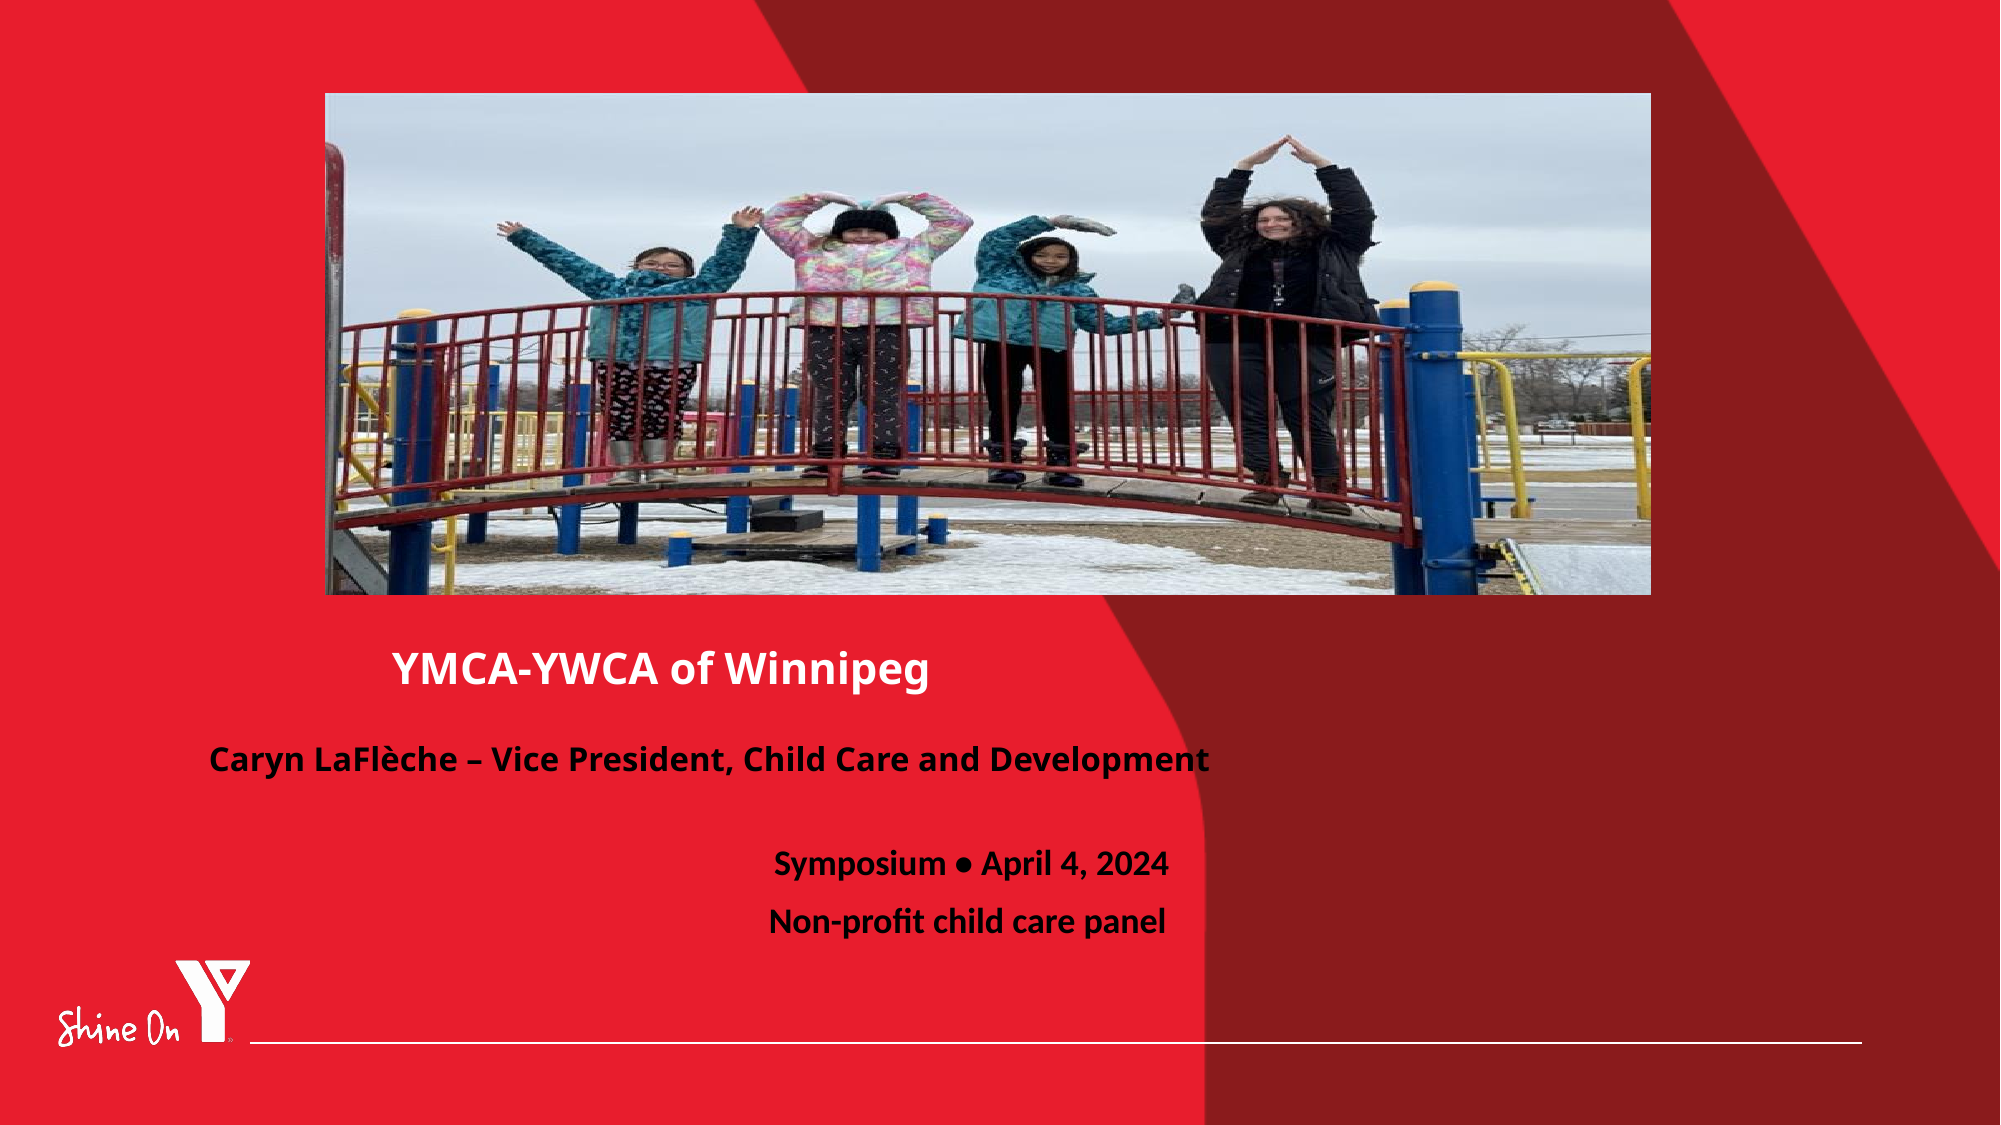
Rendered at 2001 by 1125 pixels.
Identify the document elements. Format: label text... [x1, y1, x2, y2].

picture [0, 0, 2000, 1125]
subtitle YMCA-YWCA of Winnipeg Caryn LaFlèche – Vice President, Child Care and Development Symposium • April 4, 2024 Non-profit child care panel [193, 605, 1750, 949]
